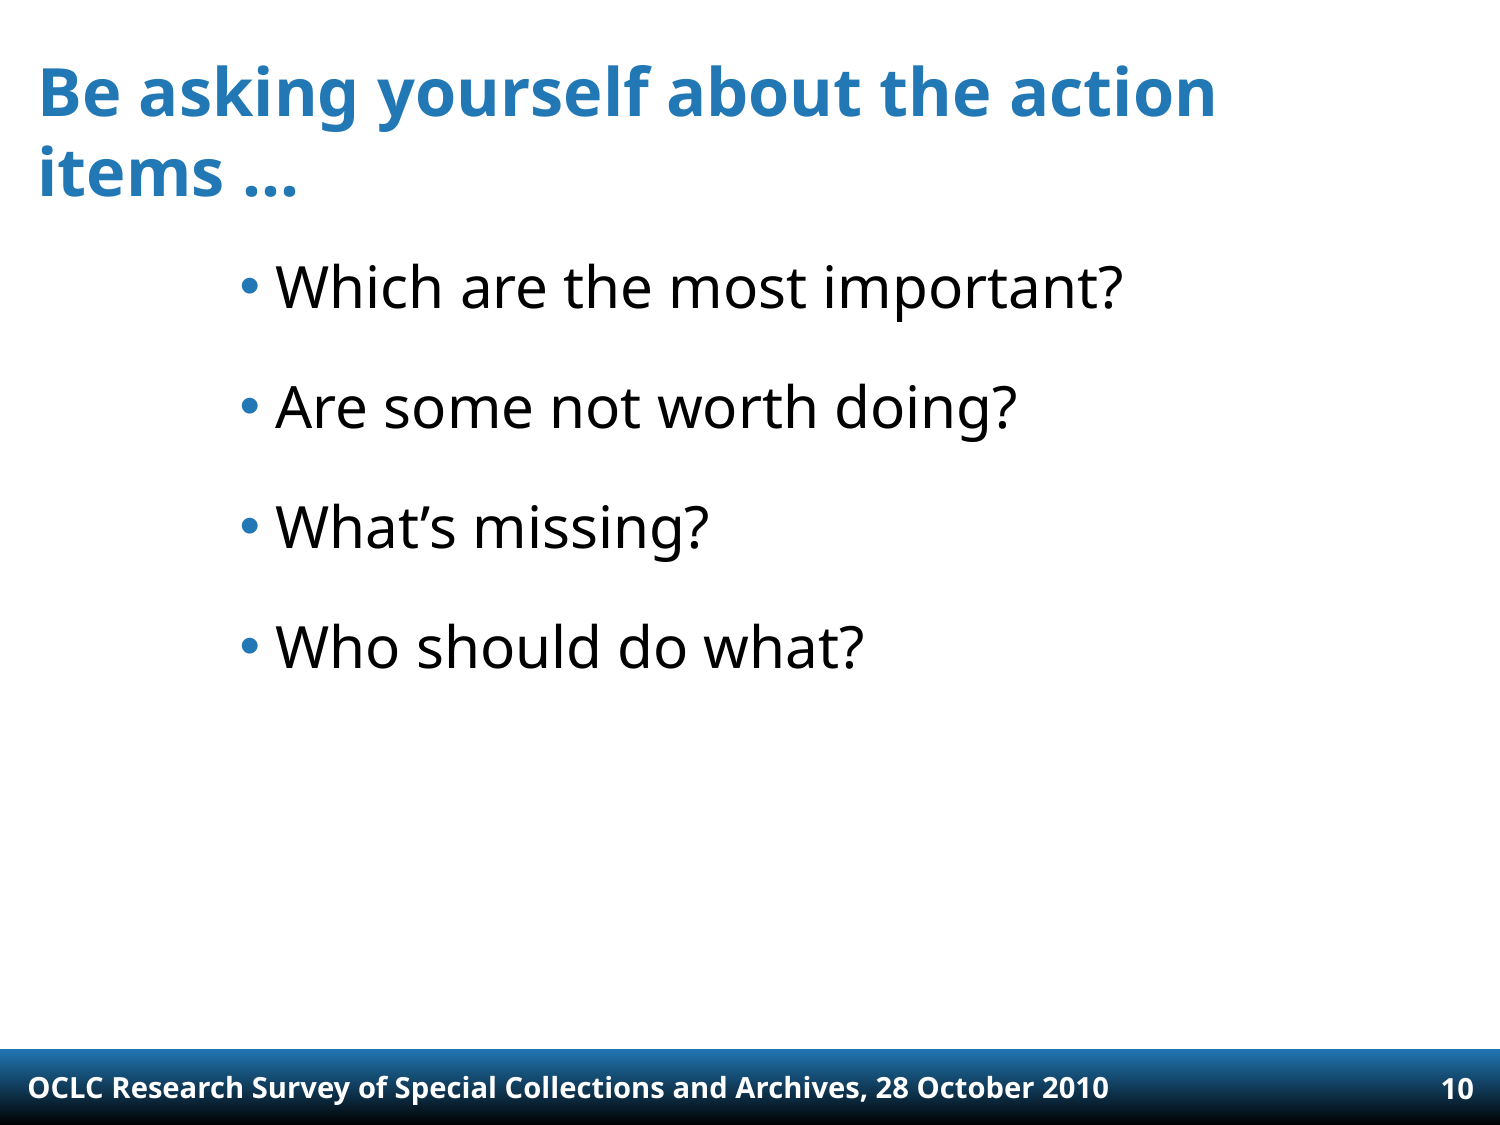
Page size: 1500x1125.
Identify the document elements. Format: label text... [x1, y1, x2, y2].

title Be asking yourself about the action items … [37, 49, 1417, 214]
list Which are the most important? Are some not worth doing? What’s missing? Who should do what? [237, 249, 1427, 763]
